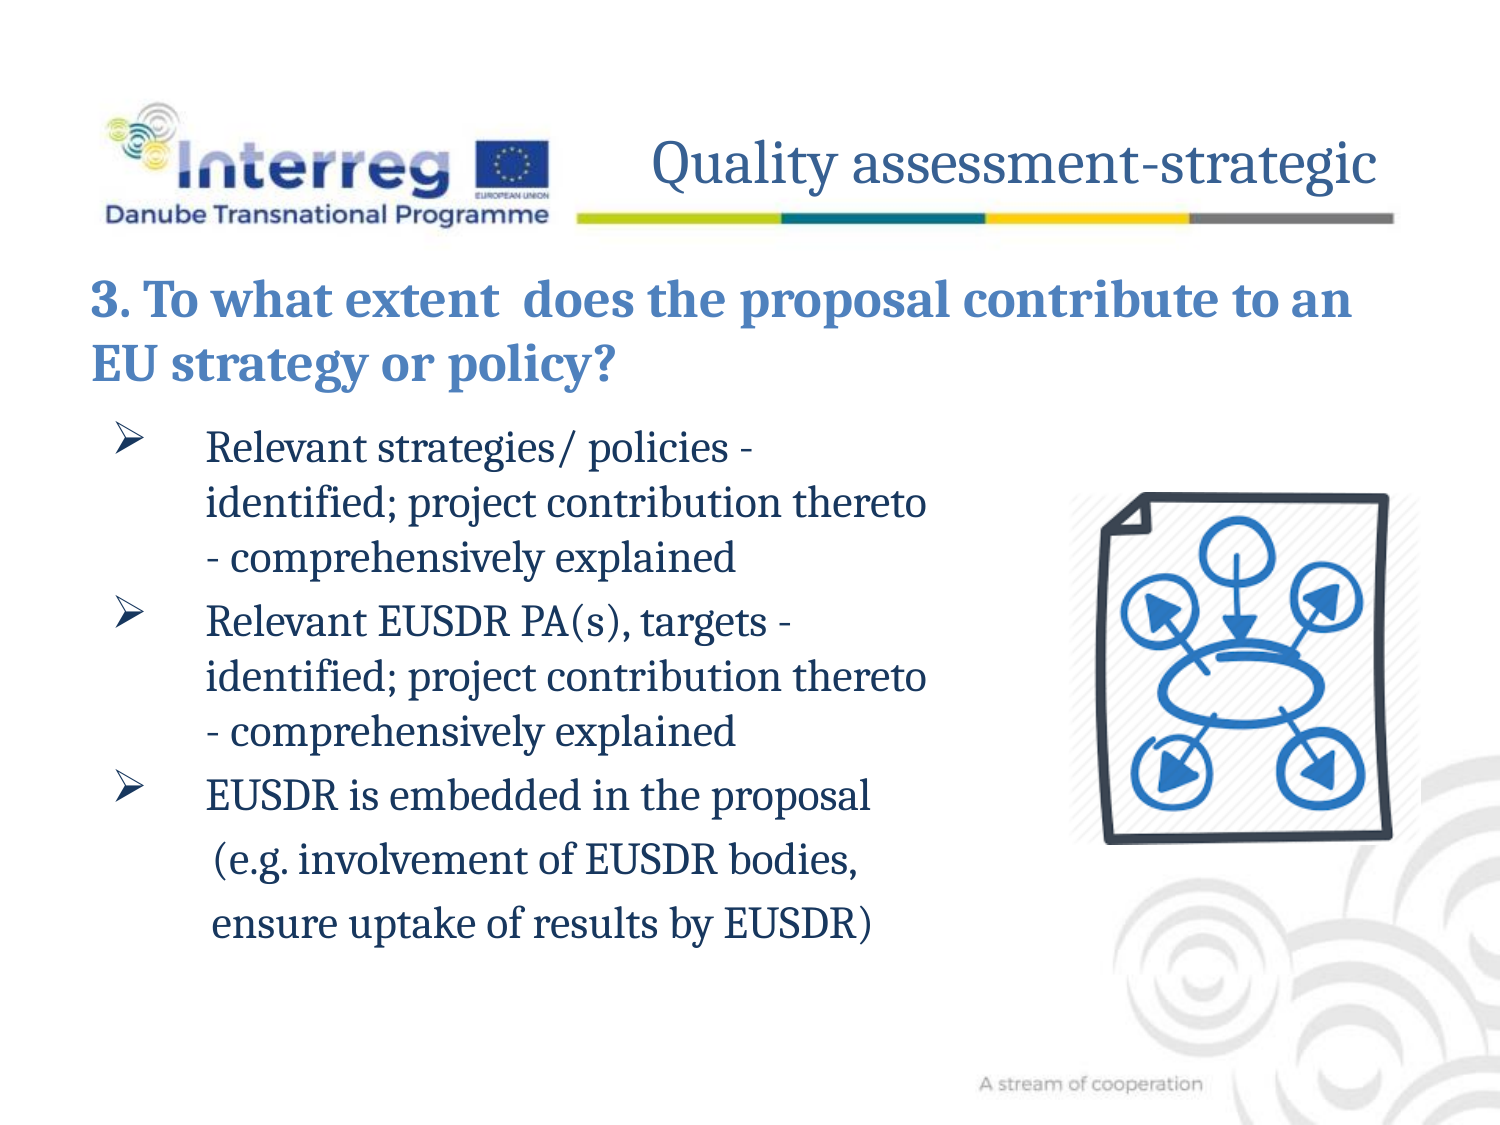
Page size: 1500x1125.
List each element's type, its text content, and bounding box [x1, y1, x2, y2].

subtitle 3. To what extent does the proposal contribute to an EU strategy or policy? [76, 255, 1447, 1083]
picture [0, 0, 1500, 1125]
text_box Relevant strategies/ policies - identified; project contribution thereto - comprehensively explained Relevant EUSDR PA(s), targets - identified; project contribution thereto - comprehensively explained EUSDR is embedded in the proposal (e.g. involvement of EUSDR bodies, ensure uptake of results by EUSDR) [96, 408, 951, 1047]
text_box Quality assessment-strategic [560, 113, 1471, 232]
